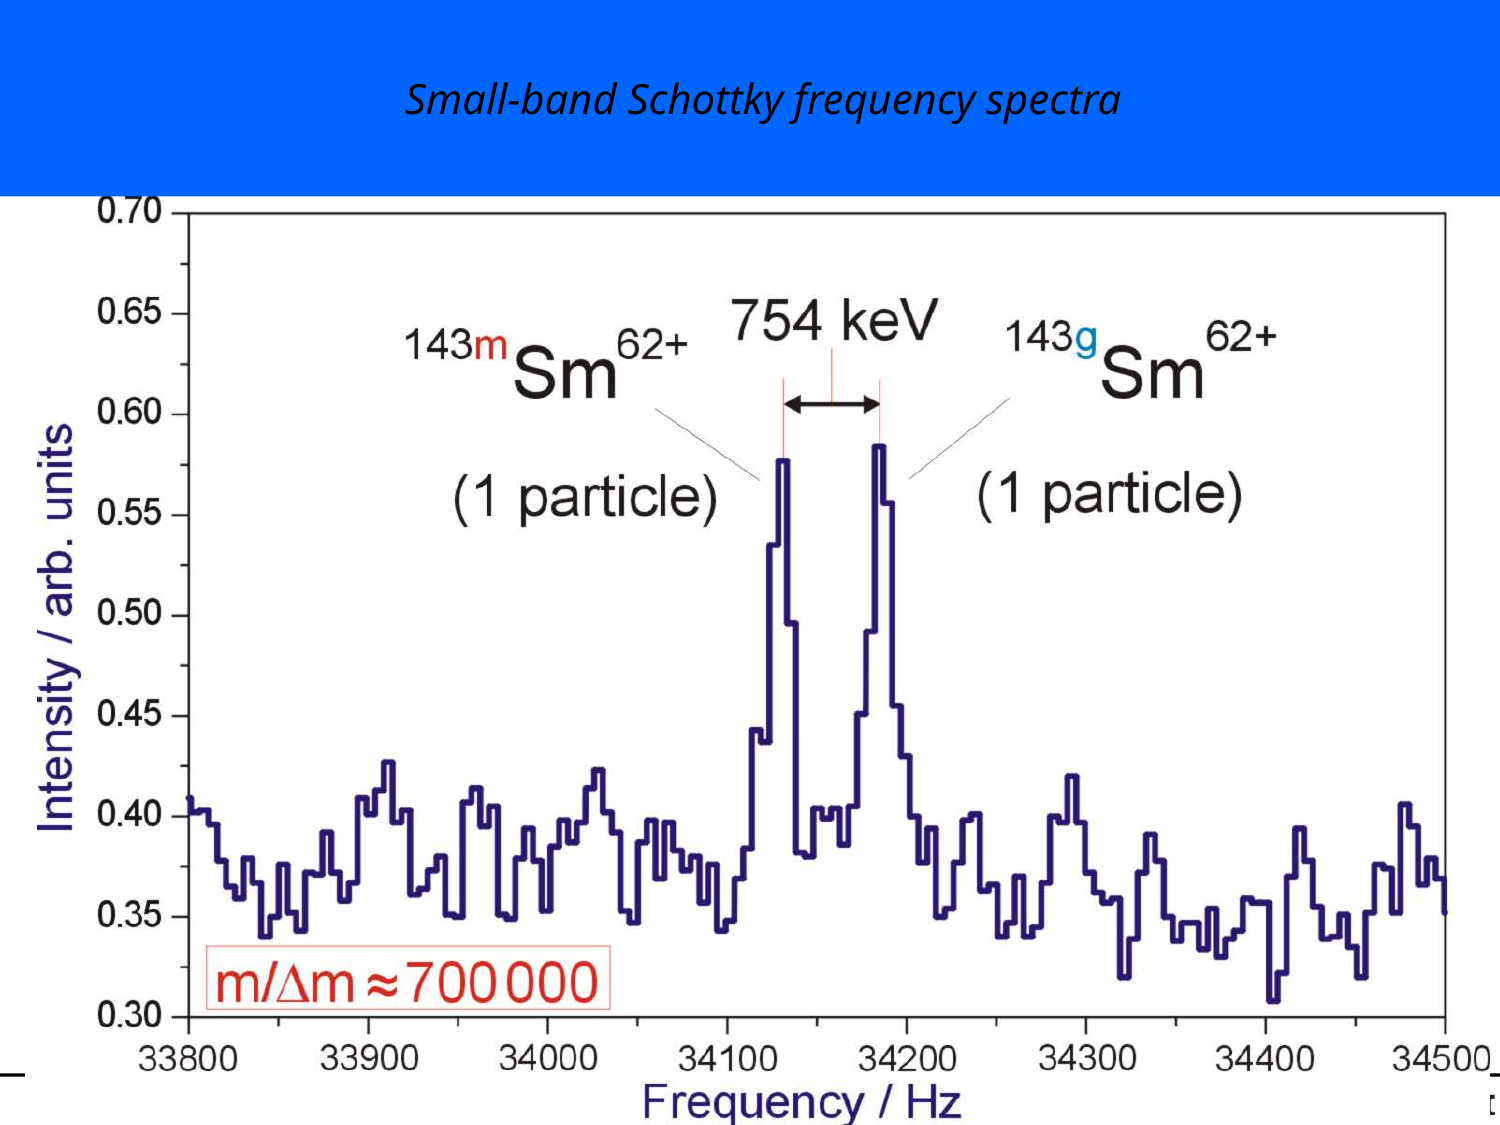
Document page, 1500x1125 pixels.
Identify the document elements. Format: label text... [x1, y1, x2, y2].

picture [24, 196, 1500, 1125]
title Small-band Schottky frequency spectra [0, 0, 1500, 197]
